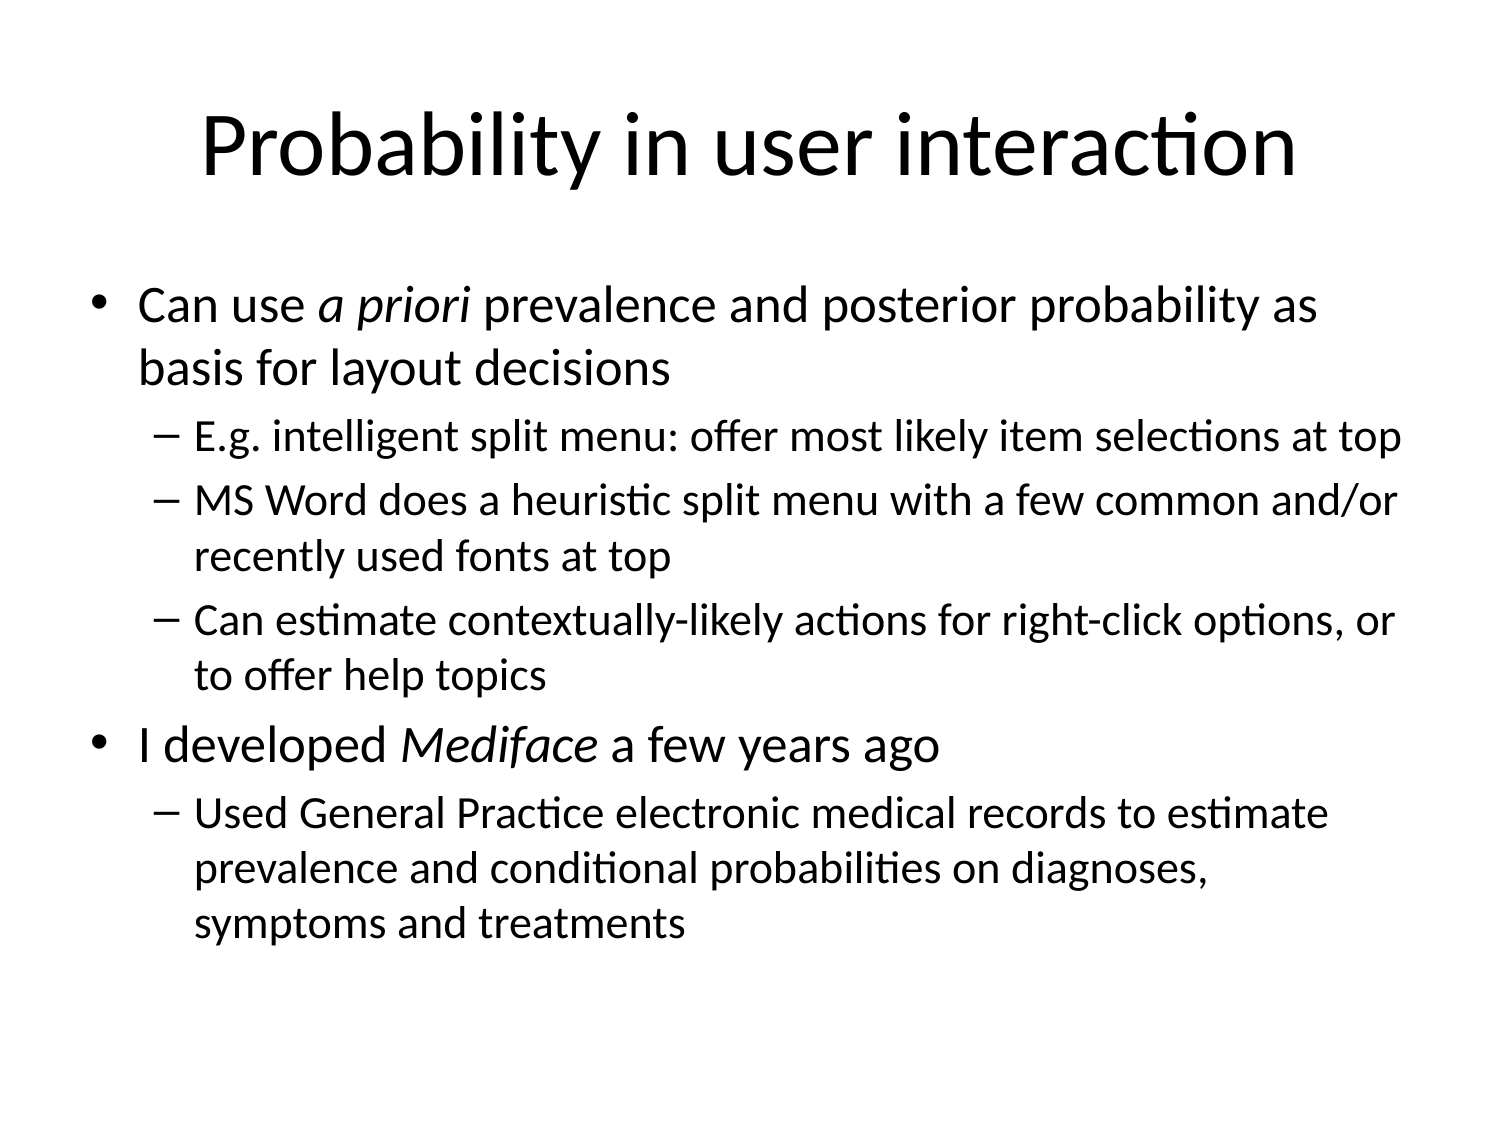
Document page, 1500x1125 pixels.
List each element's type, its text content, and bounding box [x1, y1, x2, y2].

list Can use a priori prevalence and posterior probability as basis for layout decisions E.g. intelligent split menu: offer most likely item selections at top MS Word does a heuristic split menu with a few common and/or recently used fonts at top Can estimate contextually-likely actions for right-click options, or to offer help topics I developed Mediface a few years ago Used General Practice electronic medical records to estimate prevalence and conditional probabilities on diagnoses, symptoms and treatments [75, 262, 1425, 1005]
title Probability in user interaction [75, 45, 1425, 233]
